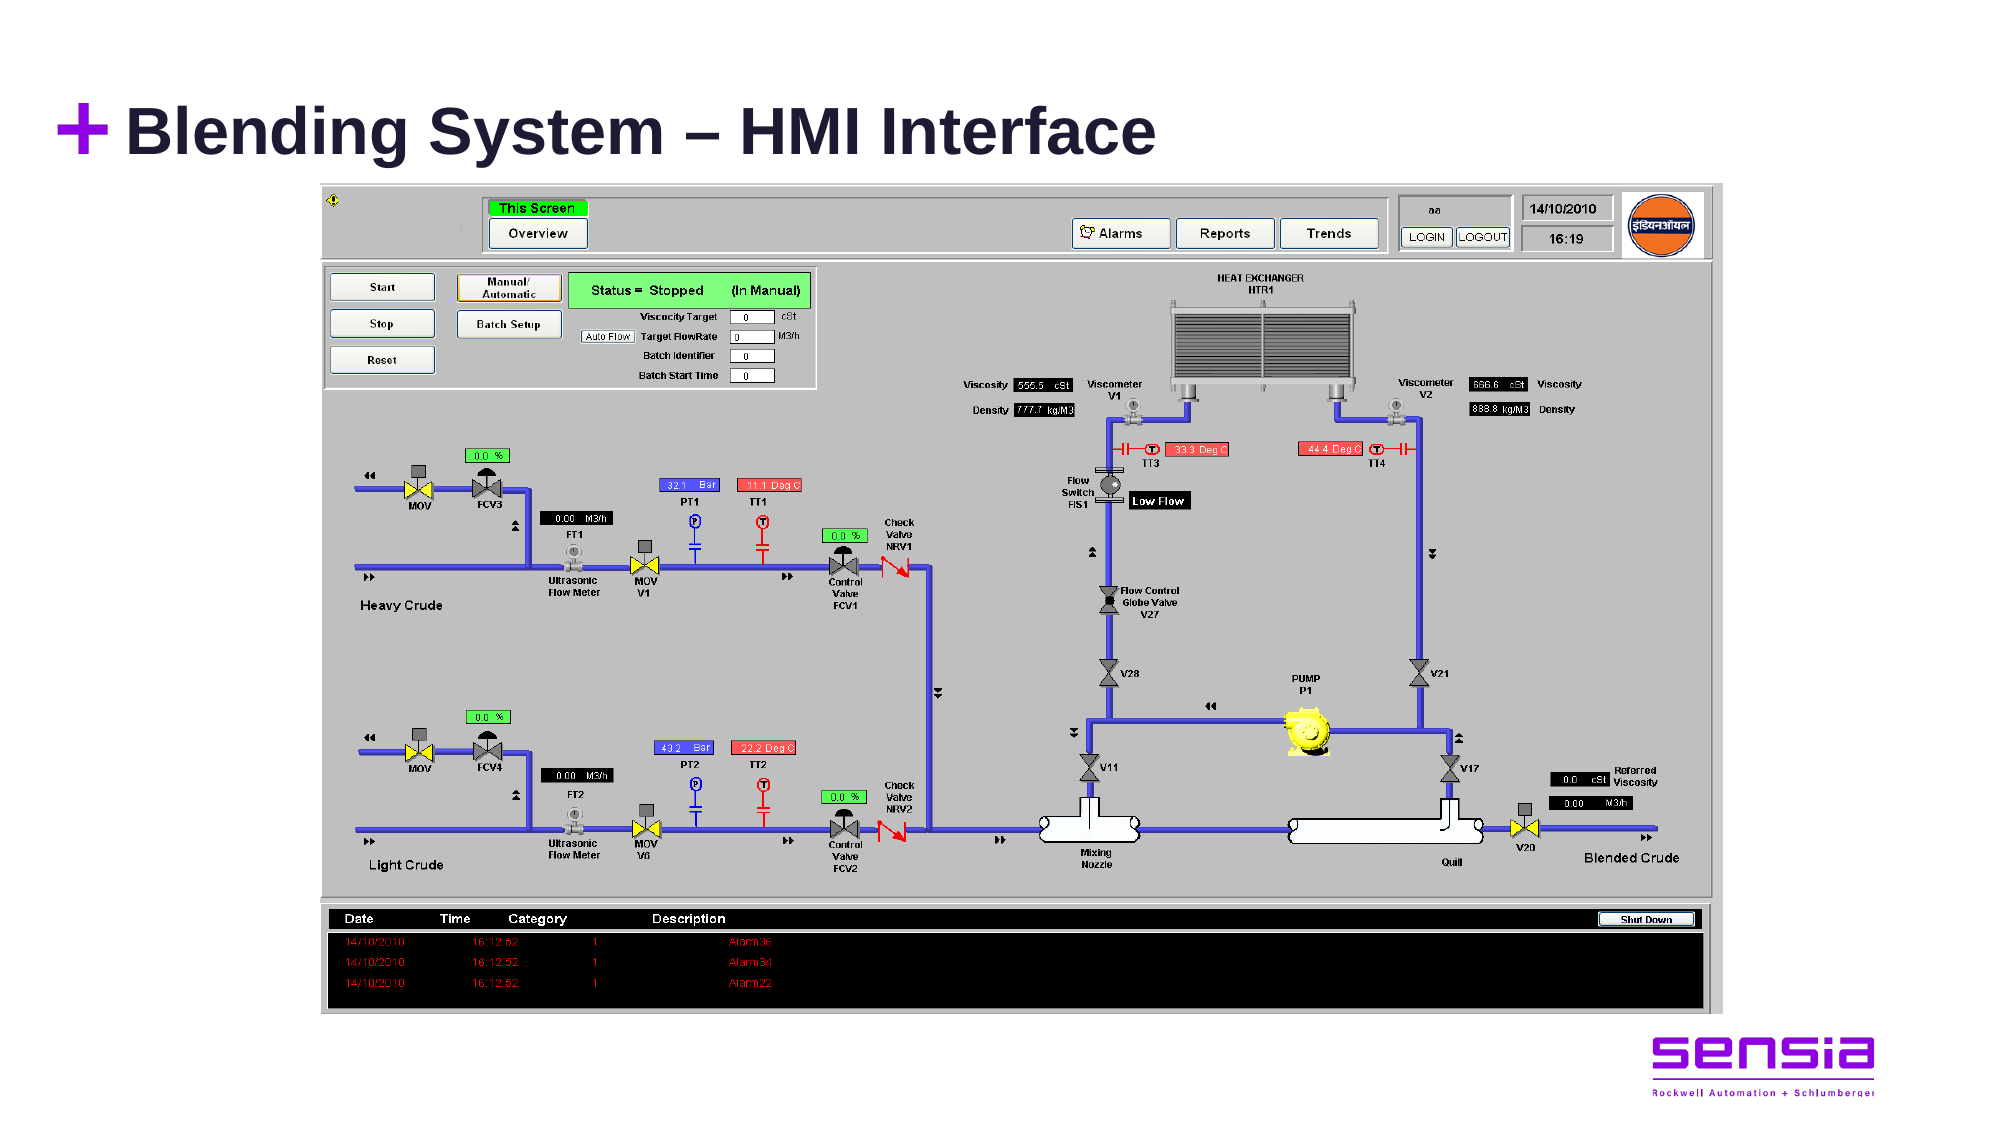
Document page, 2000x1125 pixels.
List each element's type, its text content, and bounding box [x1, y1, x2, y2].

picture [320, 183, 1723, 1014]
title Blending System – HMI Interface [125, 87, 1375, 216]
